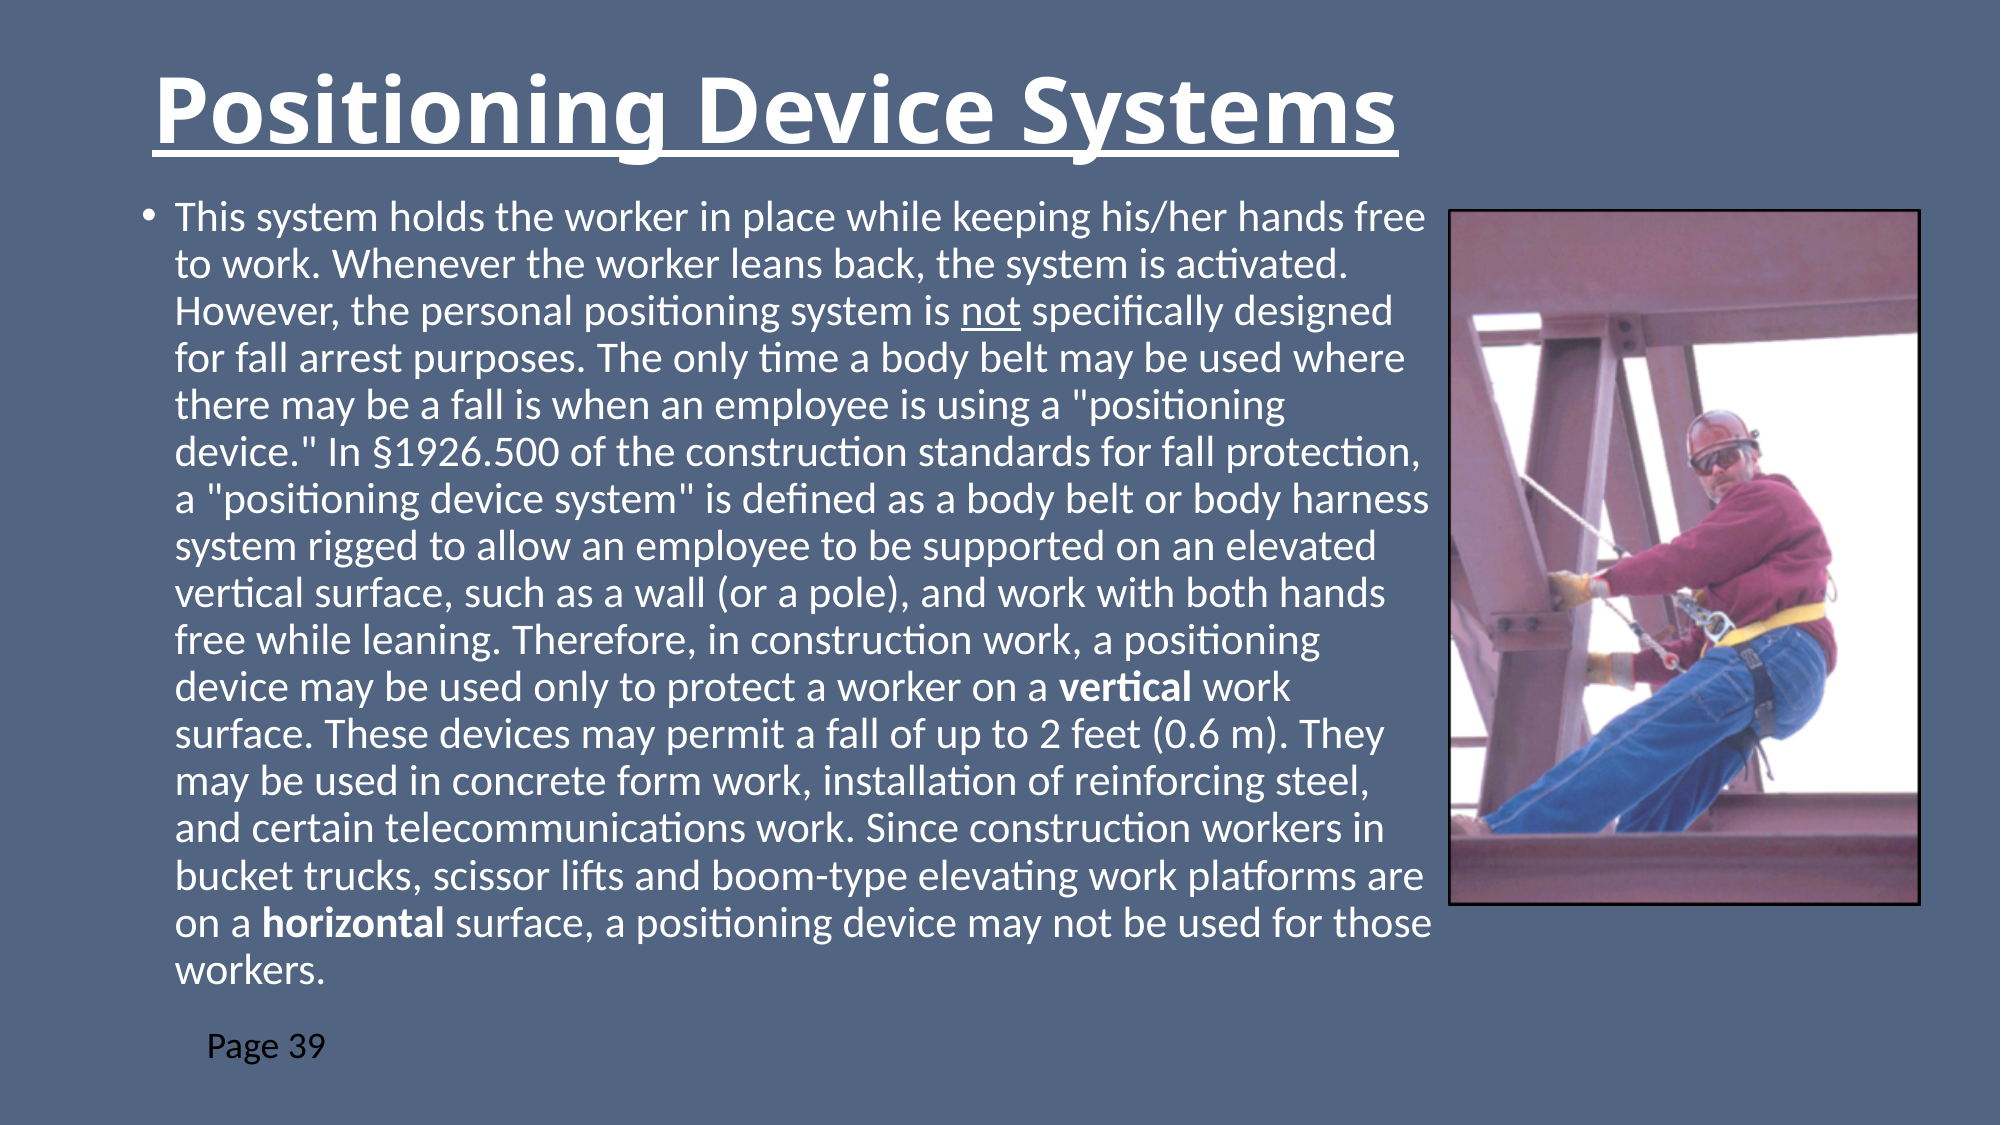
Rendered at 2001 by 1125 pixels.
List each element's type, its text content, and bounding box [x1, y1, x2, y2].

list This system holds the worker in place while keeping his/her hands free to work. Whenever the worker leans back, the system is activated. However, the personal positioning system is not specifically designed for fall arrest purposes. The only time a body belt may be used where there may be a fall is when an employee is using a "positioning device." In §1926.500 of the construction standards for fall protection, a "positioning device system" is defined as a body belt or body harness system rigged to allow an employee to be supported on an elevated vertical surface, such as a wall (or a pole), and work with both hands free while leaning. Therefore, in construction work, a positioning device may be used only to protect a worker on a vertical work surface. These devices may permit a fall of up to 2 feet (0.6 m). They may be used in concrete form work, installation of reinforcing steel, and certain telecommunications work. Since construction workers in bucket trucks, scissor lifts and boom-type elevating work platforms are on a horizontal surface, a positioning device may not be used for those workers. [126, 185, 1449, 1014]
title Positioning Device Systems [137, 59, 1863, 209]
picture [1448, 209, 1921, 906]
text_box Page 39 [192, 1013, 586, 1074]
